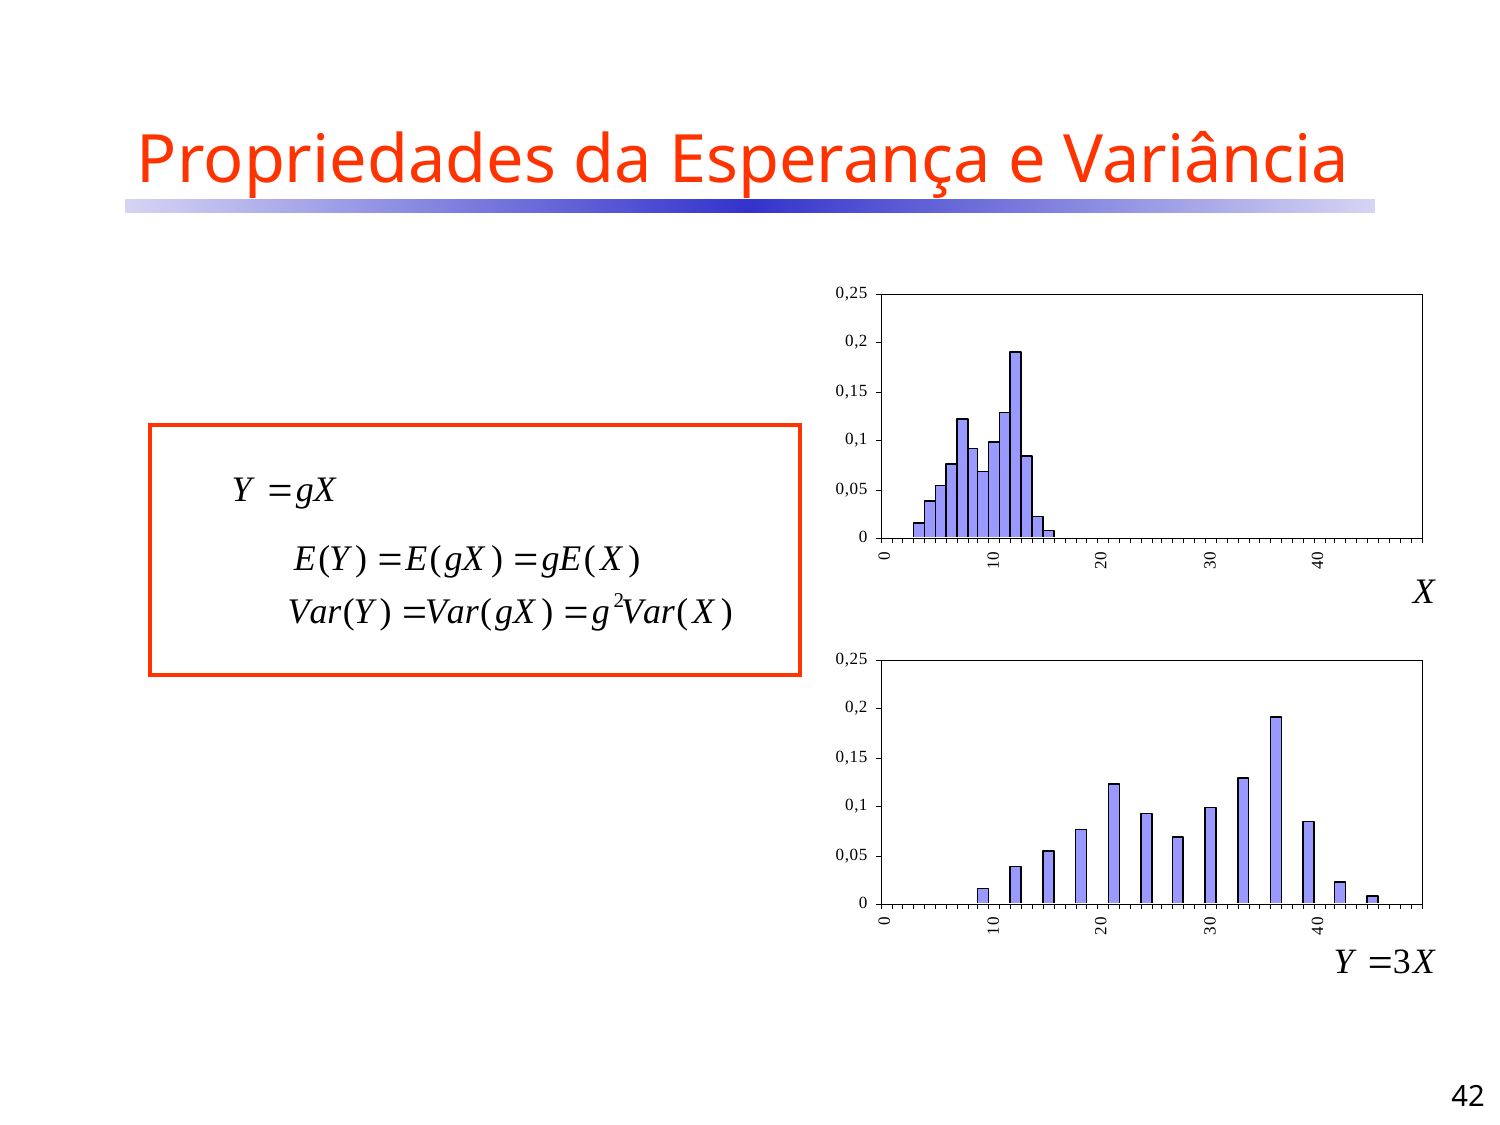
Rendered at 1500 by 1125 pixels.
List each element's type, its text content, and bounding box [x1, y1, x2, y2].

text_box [149, 424, 801, 676]
slide_number 42 [1187, 1049, 1500, 1125]
title Propriedades da Esperança e Variância [49, 99, 1438, 213]
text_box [808, 255, 1447, 983]
